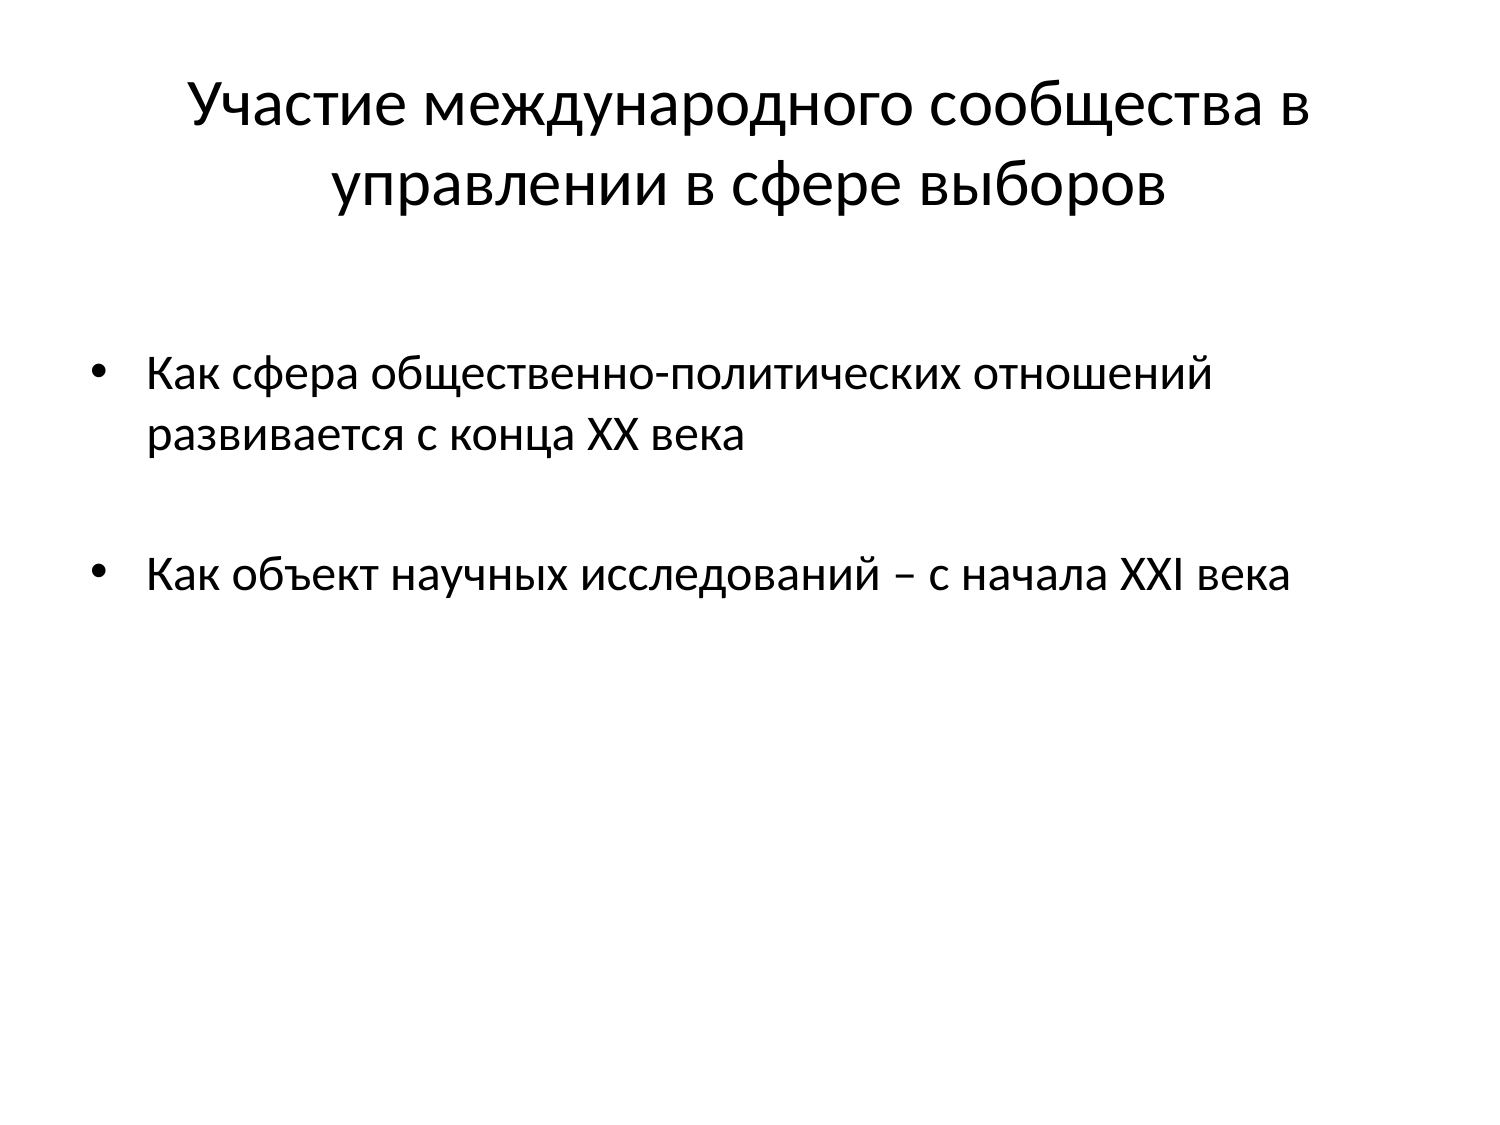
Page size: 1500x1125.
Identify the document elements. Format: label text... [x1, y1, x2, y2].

list Как сфера общественно-политических отношений развивается с конца XX века Как объект научных исследований – с начала XXI века [75, 262, 1425, 1005]
title Участие международного сообщества в управлении в сфере выборов [75, 45, 1425, 233]
